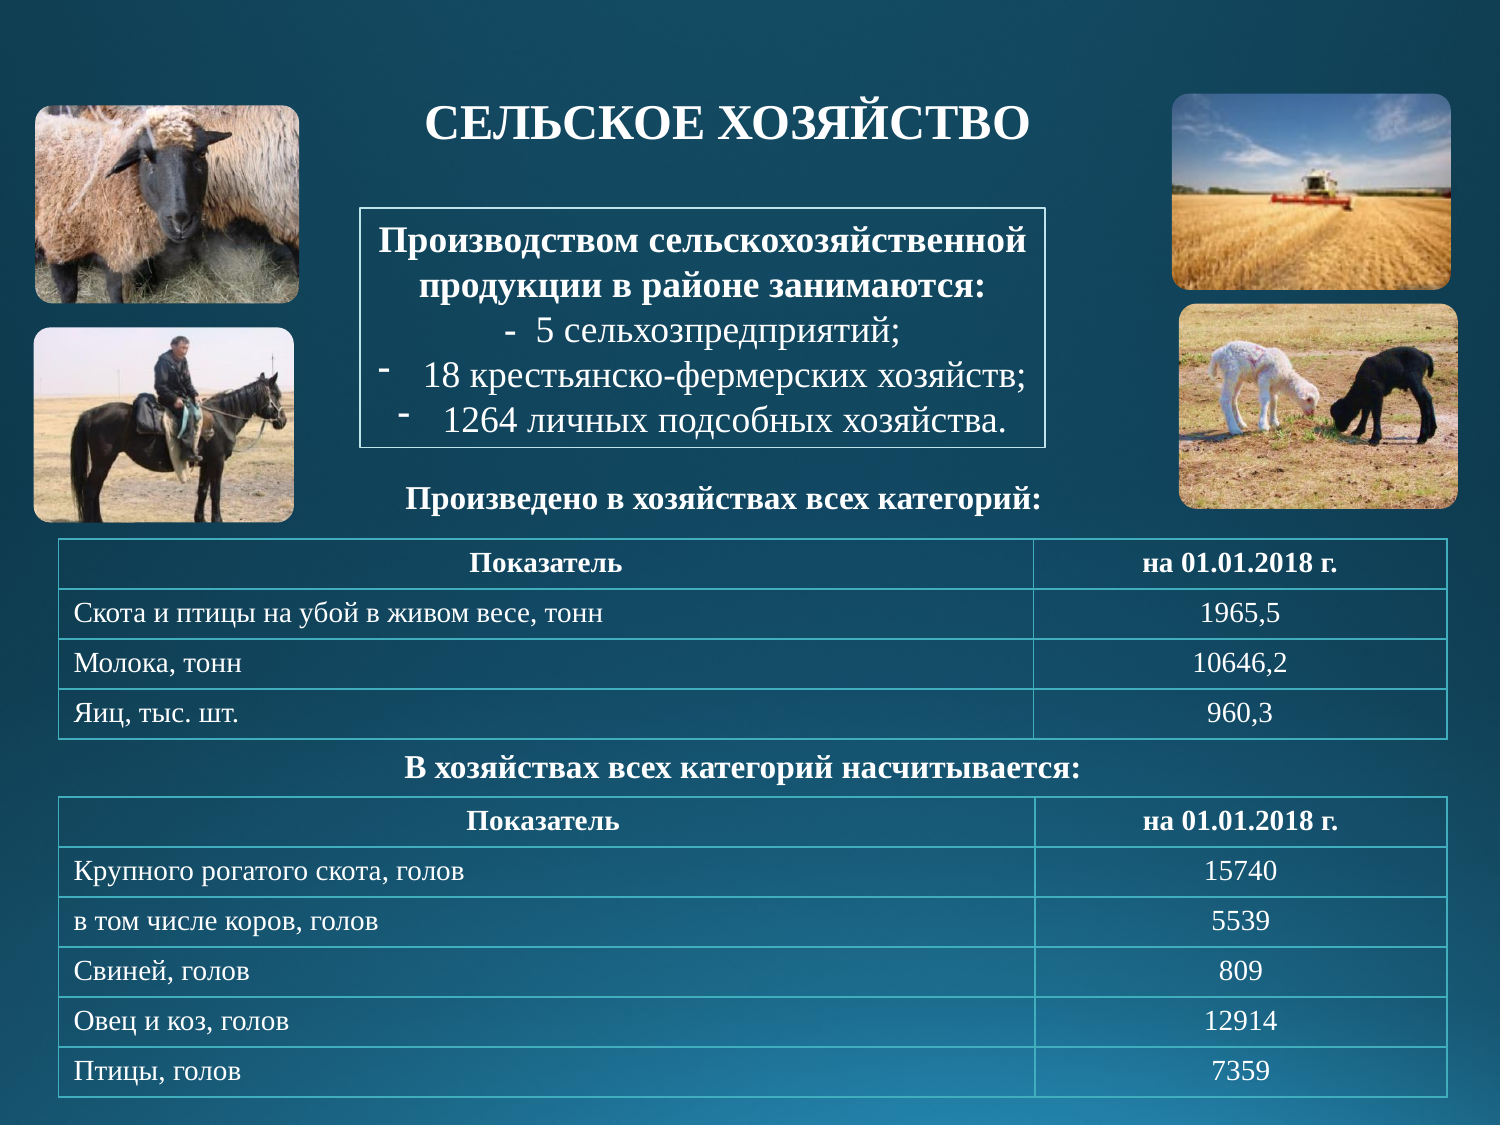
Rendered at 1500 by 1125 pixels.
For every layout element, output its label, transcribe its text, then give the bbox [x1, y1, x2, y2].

table_cell Молока, тонн [59, 640, 1033, 688]
table_cell 15740 [1036, 848, 1446, 896]
table_header на 01.01.2018 г. [1036, 798, 1446, 846]
table_cell 809 [1036, 948, 1446, 996]
table_header Показатель [59, 798, 1034, 846]
text_box Произведено в хозяйствах всех категорий: [386, 468, 1063, 524]
table_cell Крупного рогатого скота, голов [59, 848, 1034, 896]
table_cell Птицы, голов [59, 1048, 1034, 1096]
table_cell 5539 [1036, 898, 1446, 946]
table_cell 7359 [1036, 1048, 1446, 1096]
table_cell 10646,2 [1034, 640, 1446, 688]
text_box В хозяйствах всех категорий насчитывается: [363, 738, 1124, 793]
text_box СЕЛЬСКОЕ ХОЗЯЙСТВО [316, 81, 1140, 157]
table_cell Овец и коз, голов [59, 998, 1034, 1046]
table_cell в том числе коров, голов [59, 898, 1034, 946]
picture [0, 0, 1500, 1125]
table_cell Яиц, тыс. шт. [59, 690, 1033, 738]
table_header Показатель [59, 540, 1033, 588]
table_cell 1965,5 [1034, 590, 1446, 638]
table_header на 01.01.2018 г. [1034, 540, 1446, 588]
text_box Производством сельскохозяйственной продукции в районе занимаются: - 5 сельхозпредприятий; 18 крестьянско-фермерских хозяйств; 1264 личных подсобных хозяйства. [360, 207, 1046, 448]
table_cell 960,3 [1034, 690, 1446, 738]
table_cell Свиней, голов [59, 948, 1034, 996]
table_cell 12914 [1036, 998, 1446, 1046]
table_cell Скота и птицы на убой в живом весе, тонн [59, 590, 1033, 638]
